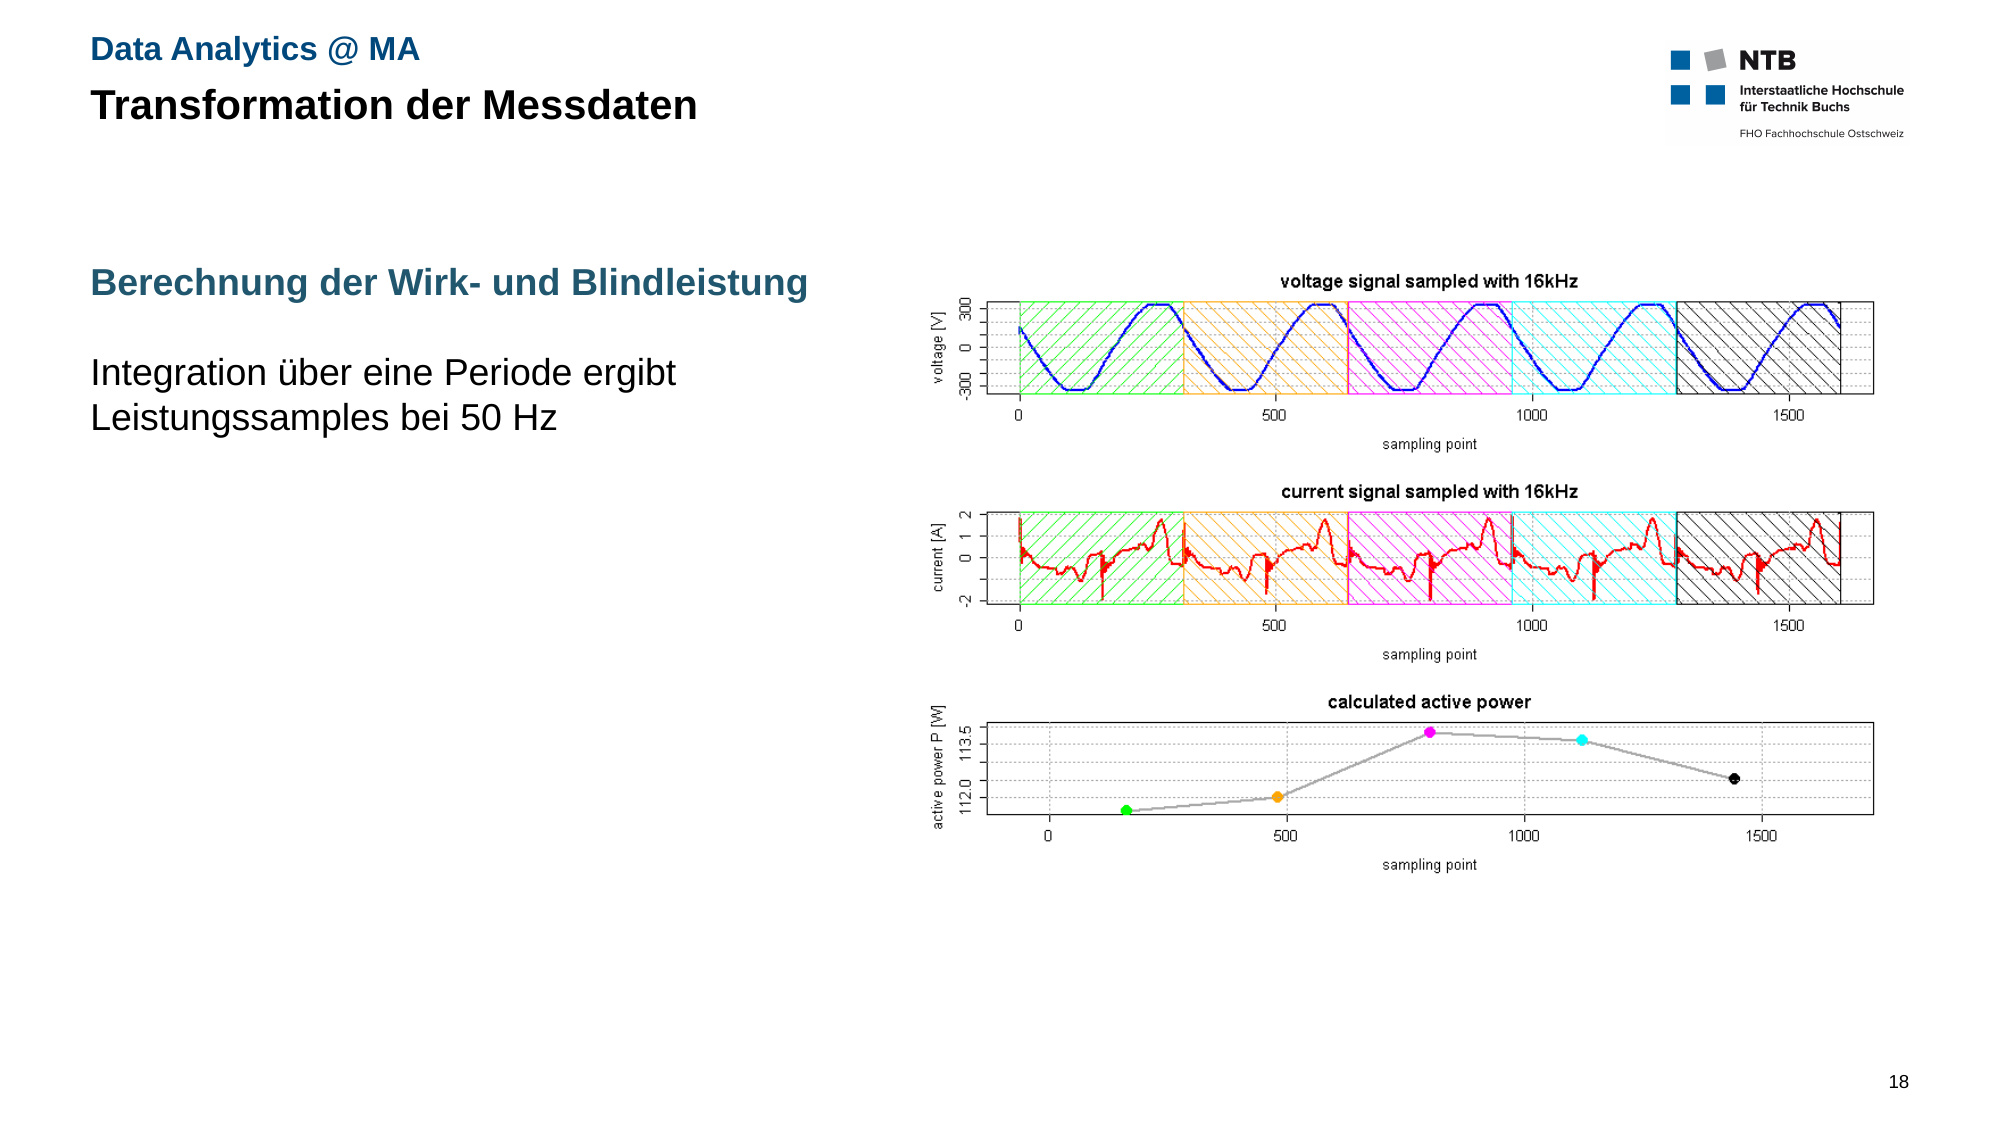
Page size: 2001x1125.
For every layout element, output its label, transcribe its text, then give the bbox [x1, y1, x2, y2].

text_box Berechnung der Wirk- und Blindleistung Integration über eine Periode ergibt Leistungssamples bei 50 Hz [90, 257, 914, 438]
title Data Analytics @ MA [90, 19, 1514, 67]
slide_number 18 [1803, 1070, 1910, 1125]
picture [1665, 40, 1910, 146]
list Transformation der Messdaten [90, 78, 1636, 215]
picture [914, 257, 1889, 888]
